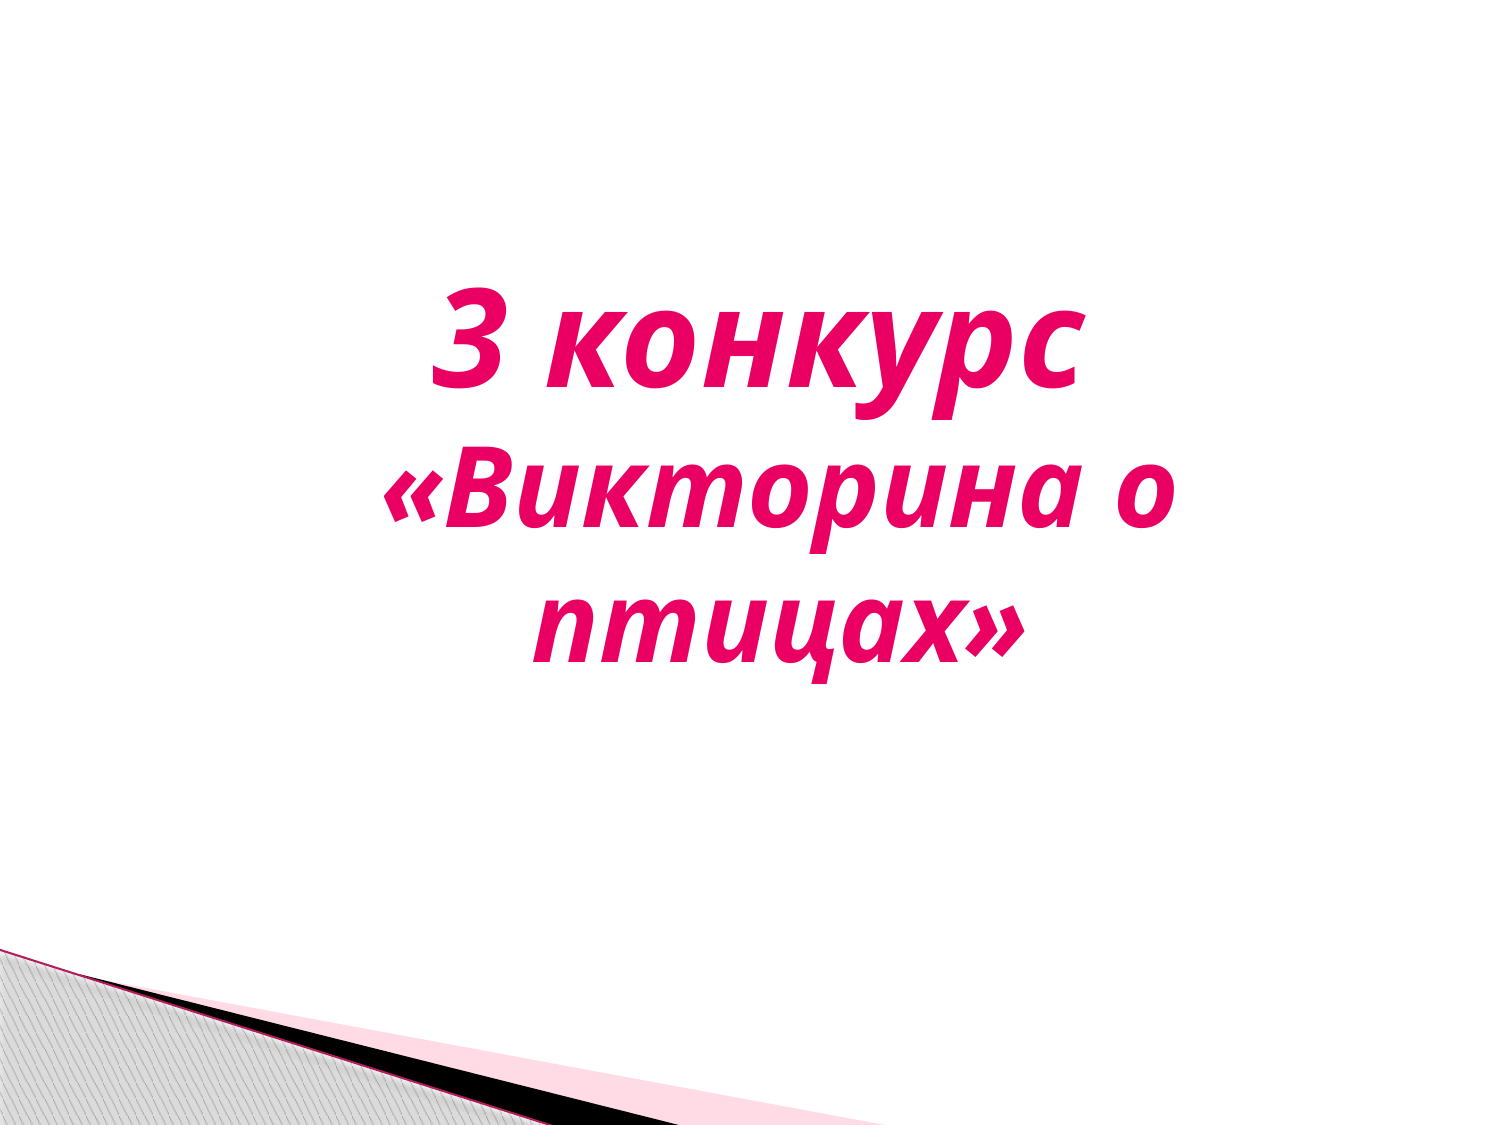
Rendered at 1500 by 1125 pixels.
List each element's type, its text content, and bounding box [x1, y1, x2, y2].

list 3 конкурс «Викторина о птицах» [75, 243, 1425, 986]
